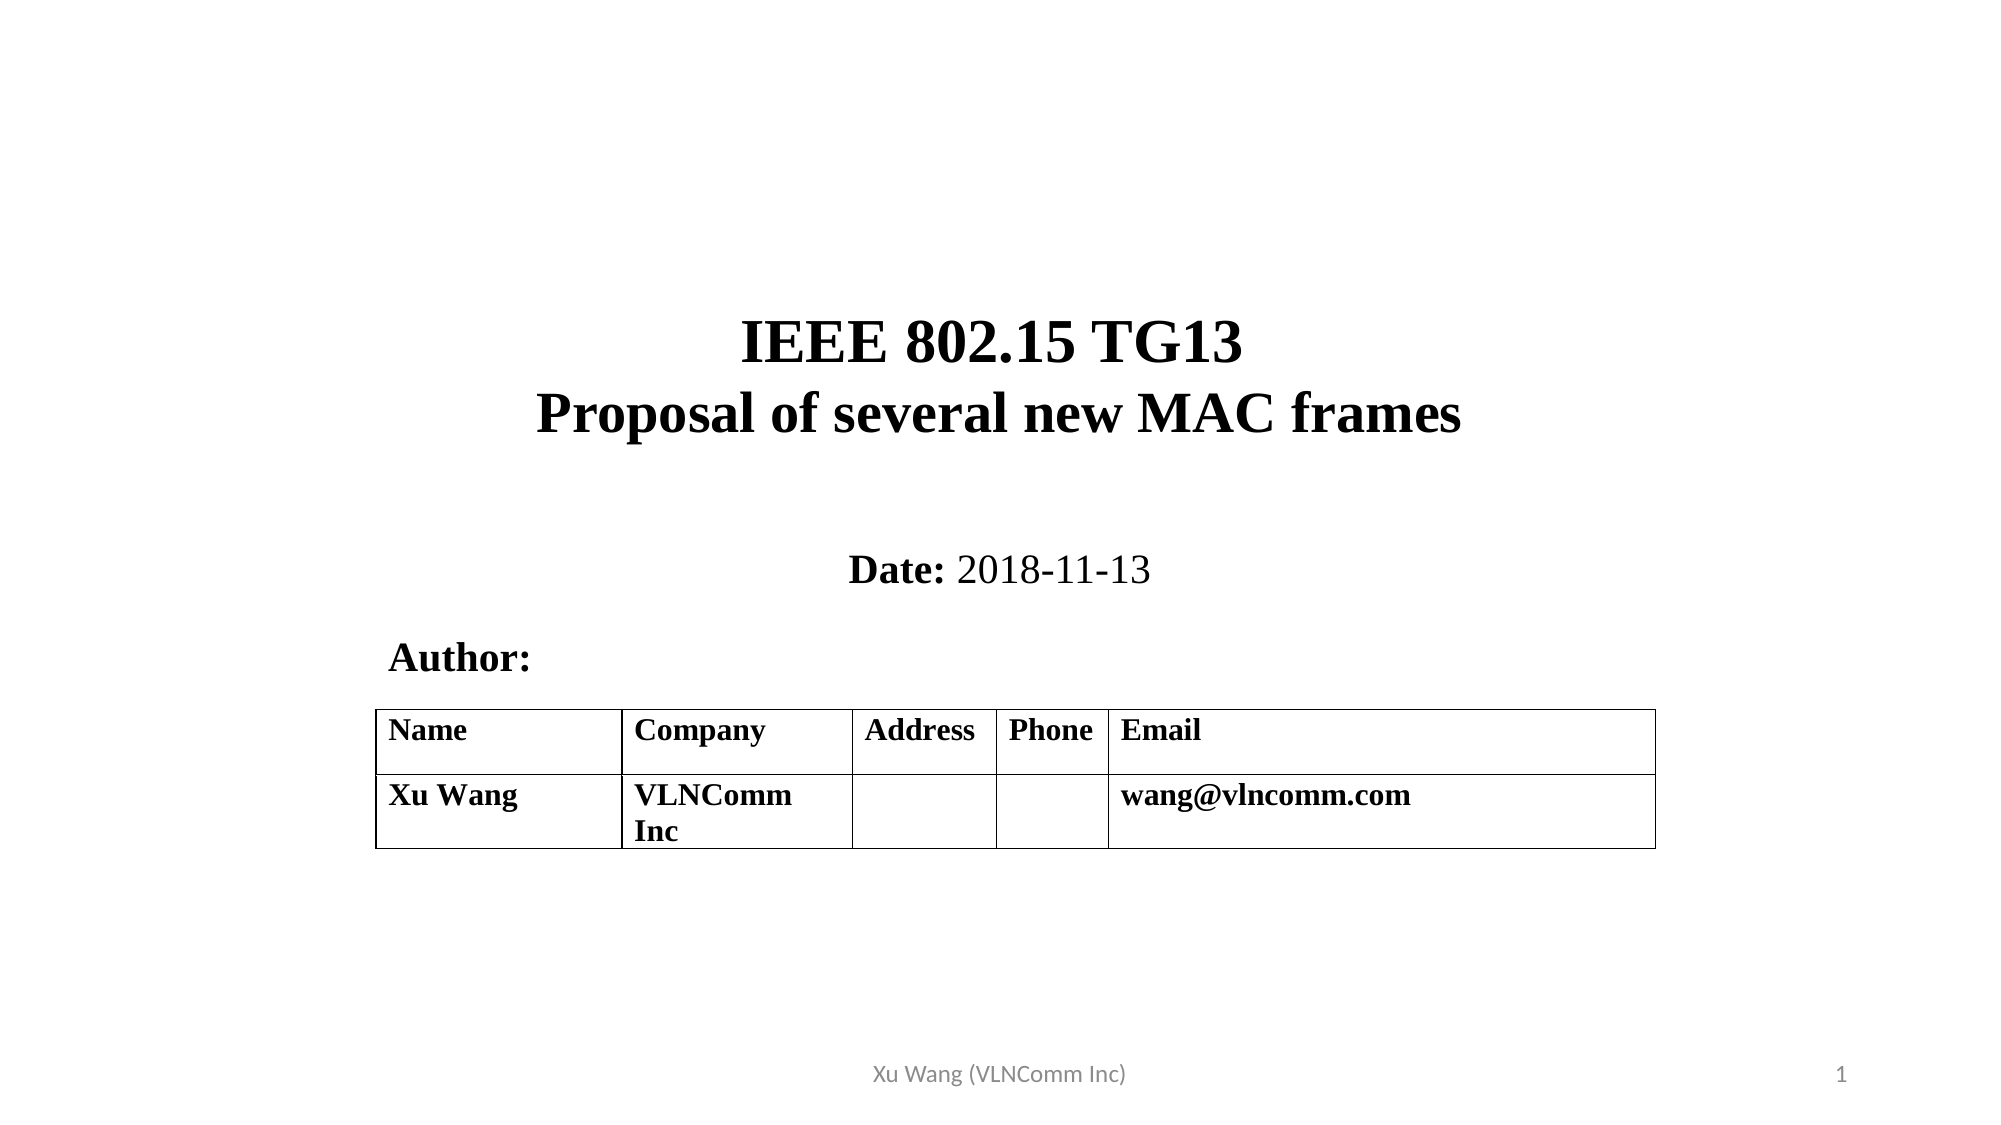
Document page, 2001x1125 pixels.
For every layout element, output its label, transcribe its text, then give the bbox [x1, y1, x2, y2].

footer Xu Wang (VLNComm Inc) [662, 1042, 1338, 1103]
text_box Author: [362, 622, 600, 685]
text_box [359, 709, 1827, 902]
text_box Date: 2018-11-13 [362, 534, 1638, 597]
text_box IEEE 802.15 TG13 Proposal of several new MAC frames [337, 284, 1663, 460]
slide_number 1 [1412, 1042, 1863, 1103]
